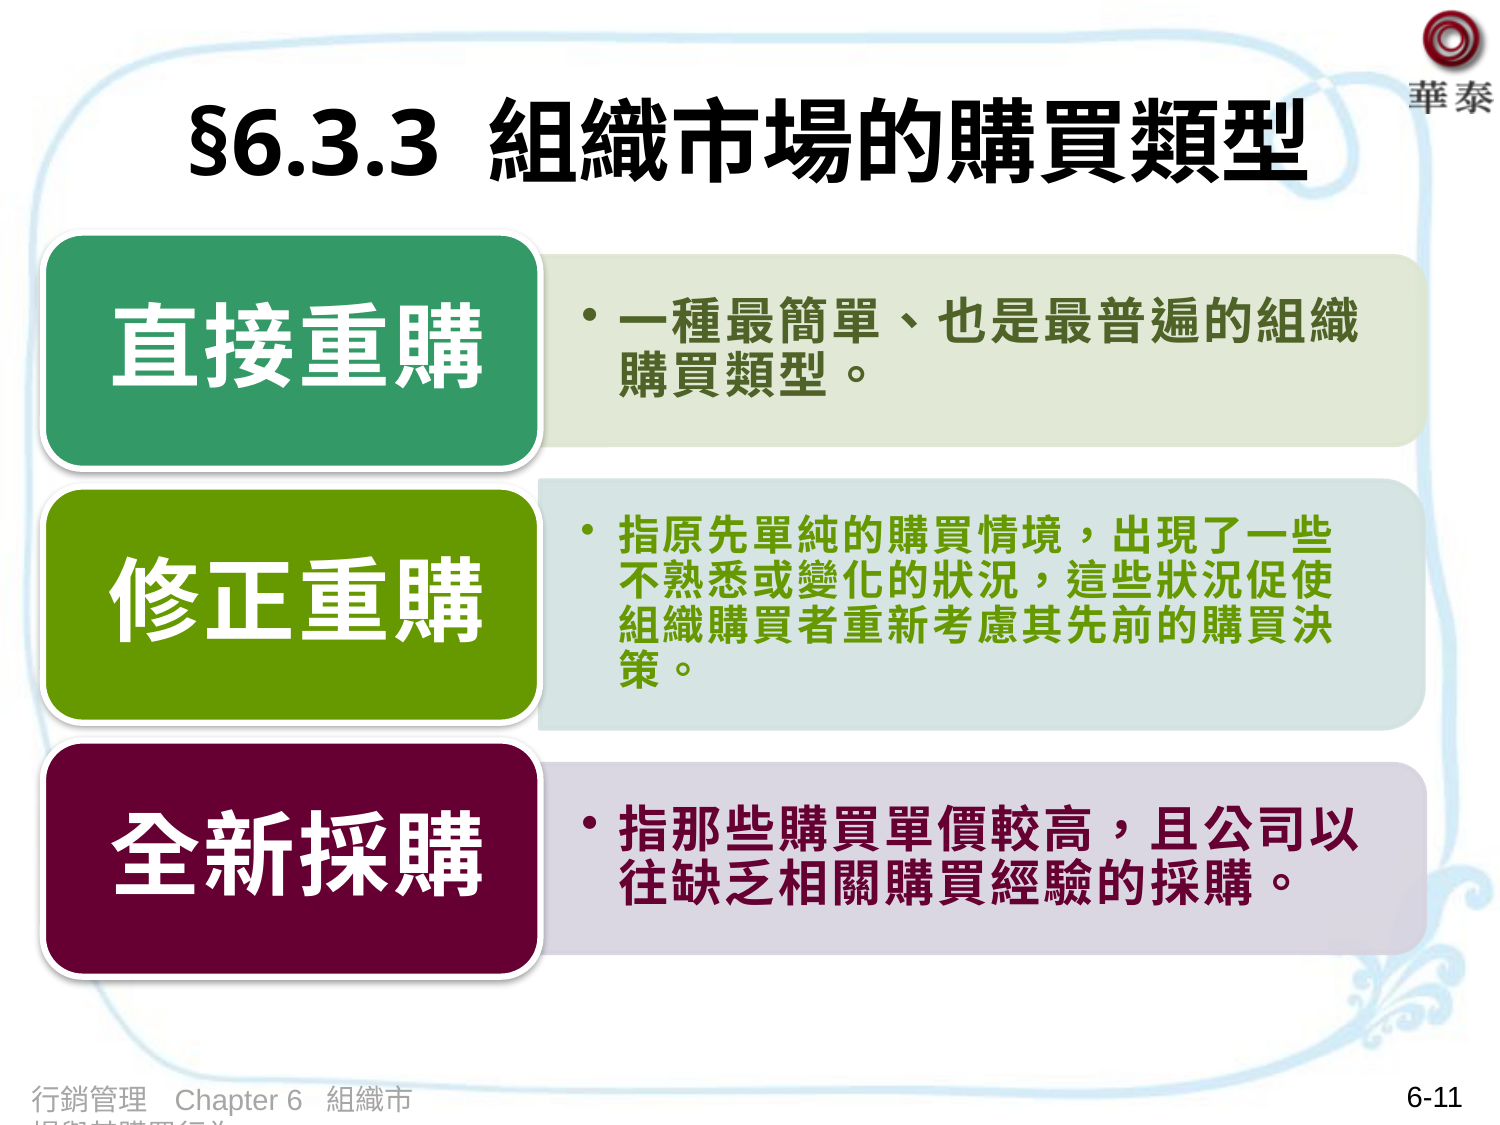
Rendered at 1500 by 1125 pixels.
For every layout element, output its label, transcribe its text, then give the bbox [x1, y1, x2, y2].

picture [0, 0, 1500, 1125]
title §6.3.3 組織市場的購買類型 [75, 45, 1425, 231]
slide_number 行銷管理 Chapter 6 組織市場與其購買行為 [16, 1073, 443, 1118]
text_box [42, 232, 1426, 977]
slide_number 6-11 [1128, 1070, 1479, 1115]
